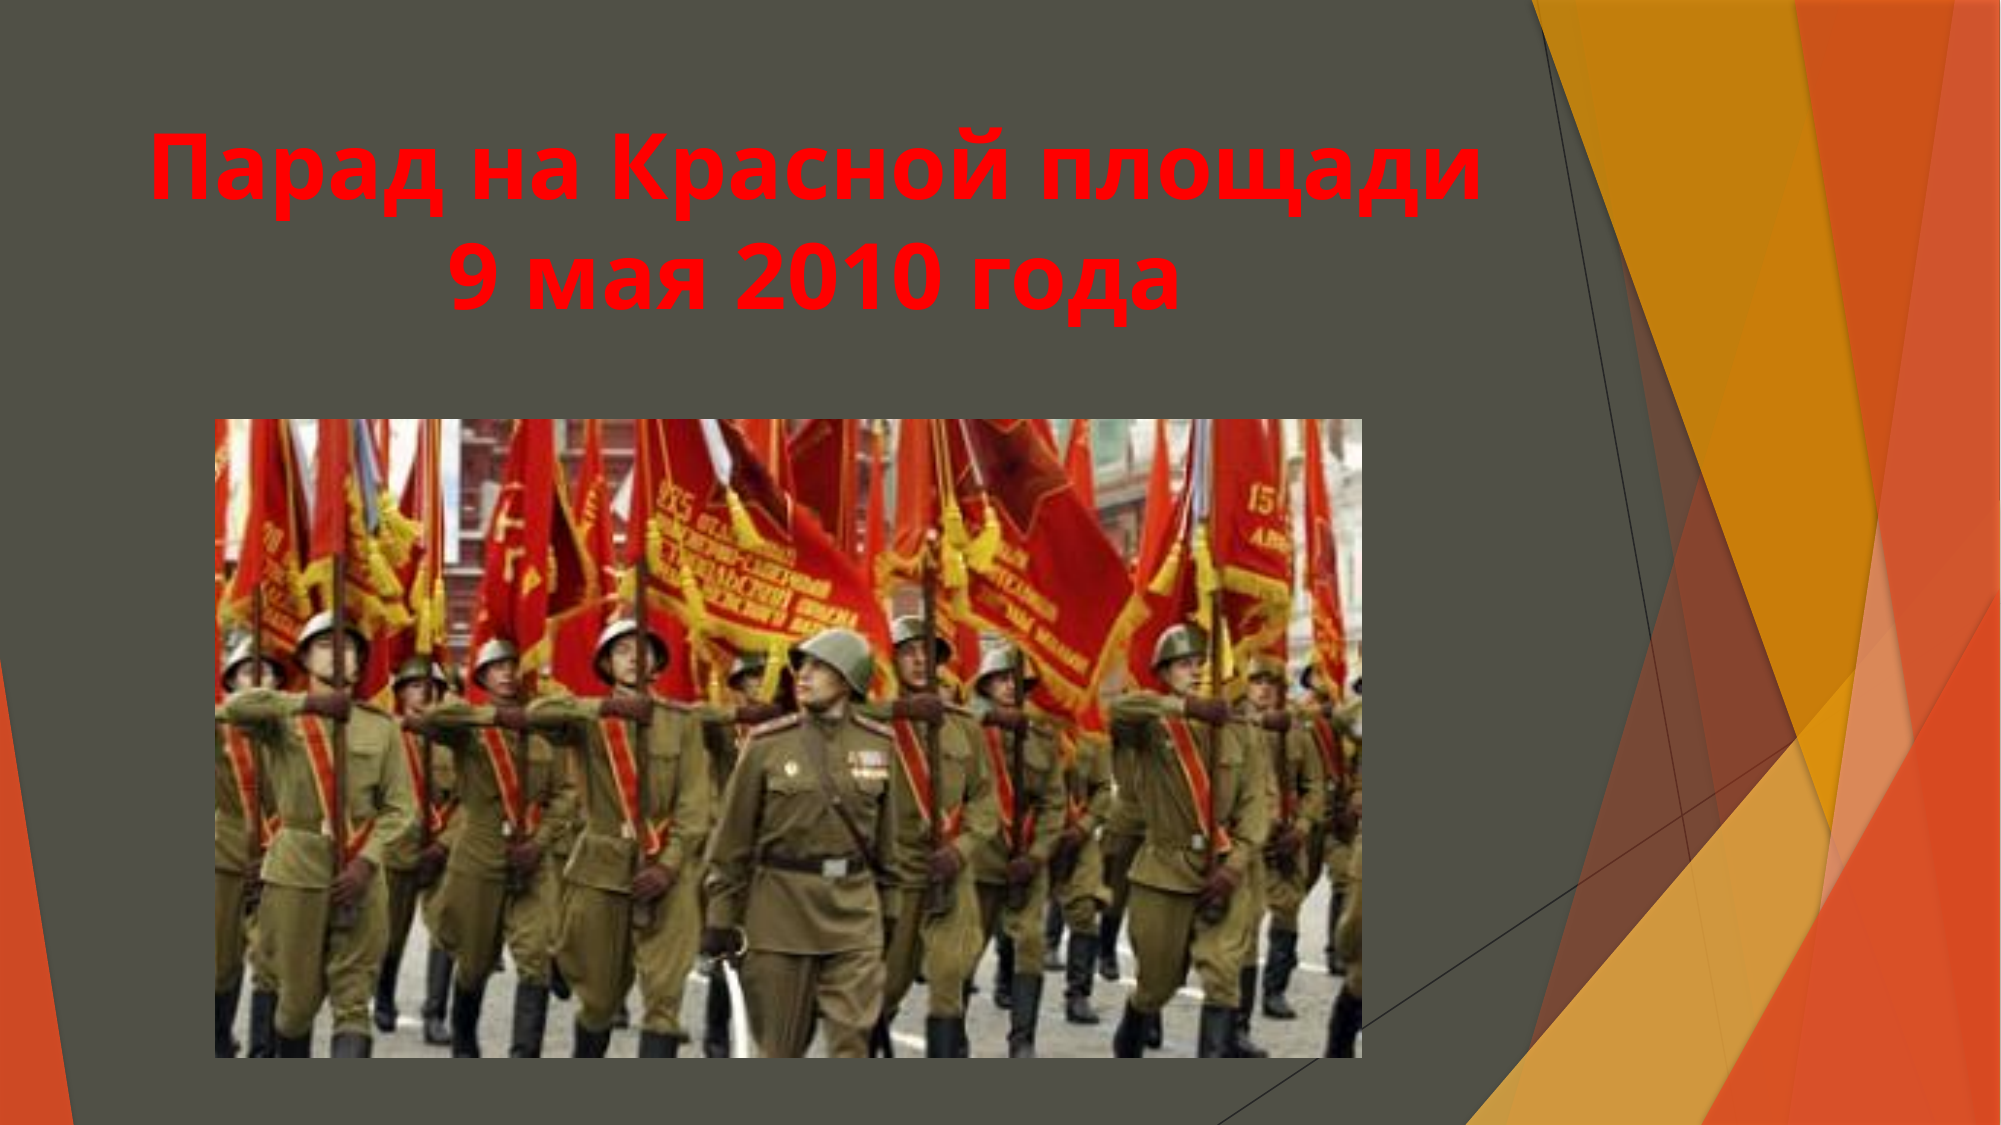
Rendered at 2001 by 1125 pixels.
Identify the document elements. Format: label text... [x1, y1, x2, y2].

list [214, 418, 1362, 1058]
title Парад на Красной площади 9 мая 2010 года [110, 99, 1522, 317]
